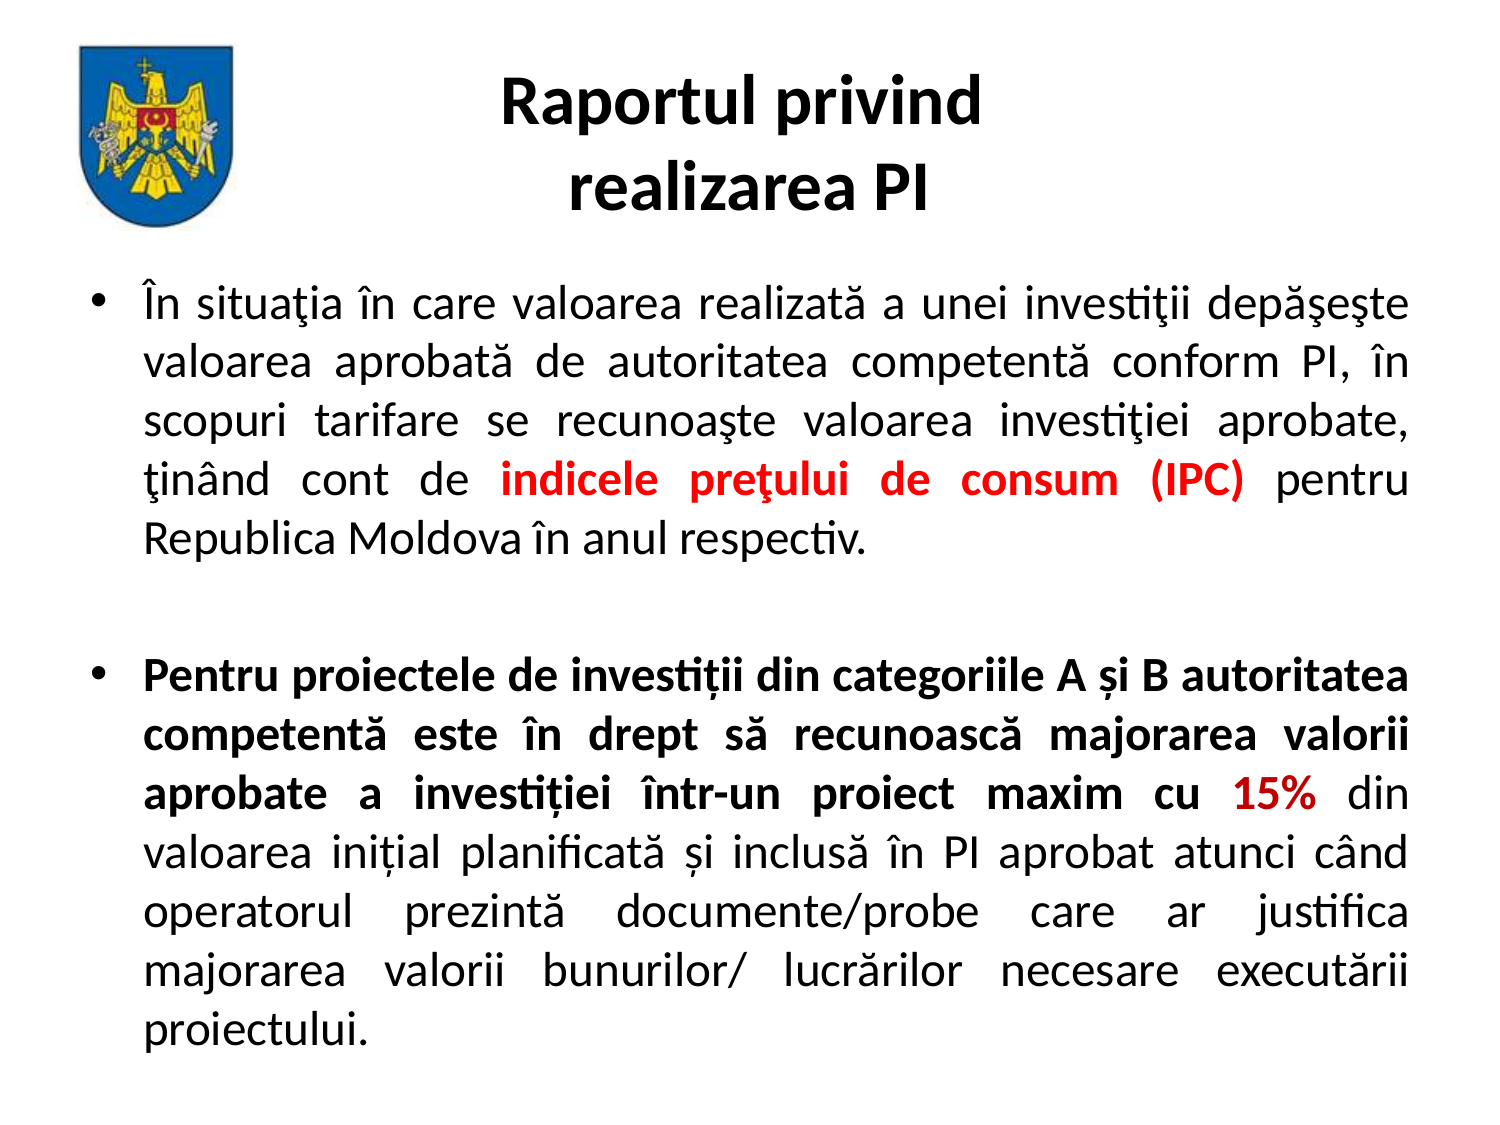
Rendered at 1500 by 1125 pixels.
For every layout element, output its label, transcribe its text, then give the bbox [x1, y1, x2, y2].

picture [76, 42, 238, 231]
list În situaţia în care valoarea realizată a unei investiţii depăşeşte valoarea aprobată de autoritatea competentă conform PI, în scopuri tarifare se recunoaşte valoarea investiţiei aprobate, ţinând cont de indicele preţului de consum (IPC) pentru Republica Moldova în anul respectiv. Pentru proiectele de investiții din categoriile A și B autoritatea competentă este în drept să recunoască majorarea valorii aprobate a investiției într-un proiect maxim cu 15% din valoarea inițial planificată și inclusă în PI aprobat atunci când operatorul prezintă documente/probe care ar justifica majorarea valorii bunurilor/ lucrărilor necesare executării proiectului. [75, 262, 1425, 1071]
title Raportul privind realizarea PI [240, 45, 1425, 233]
